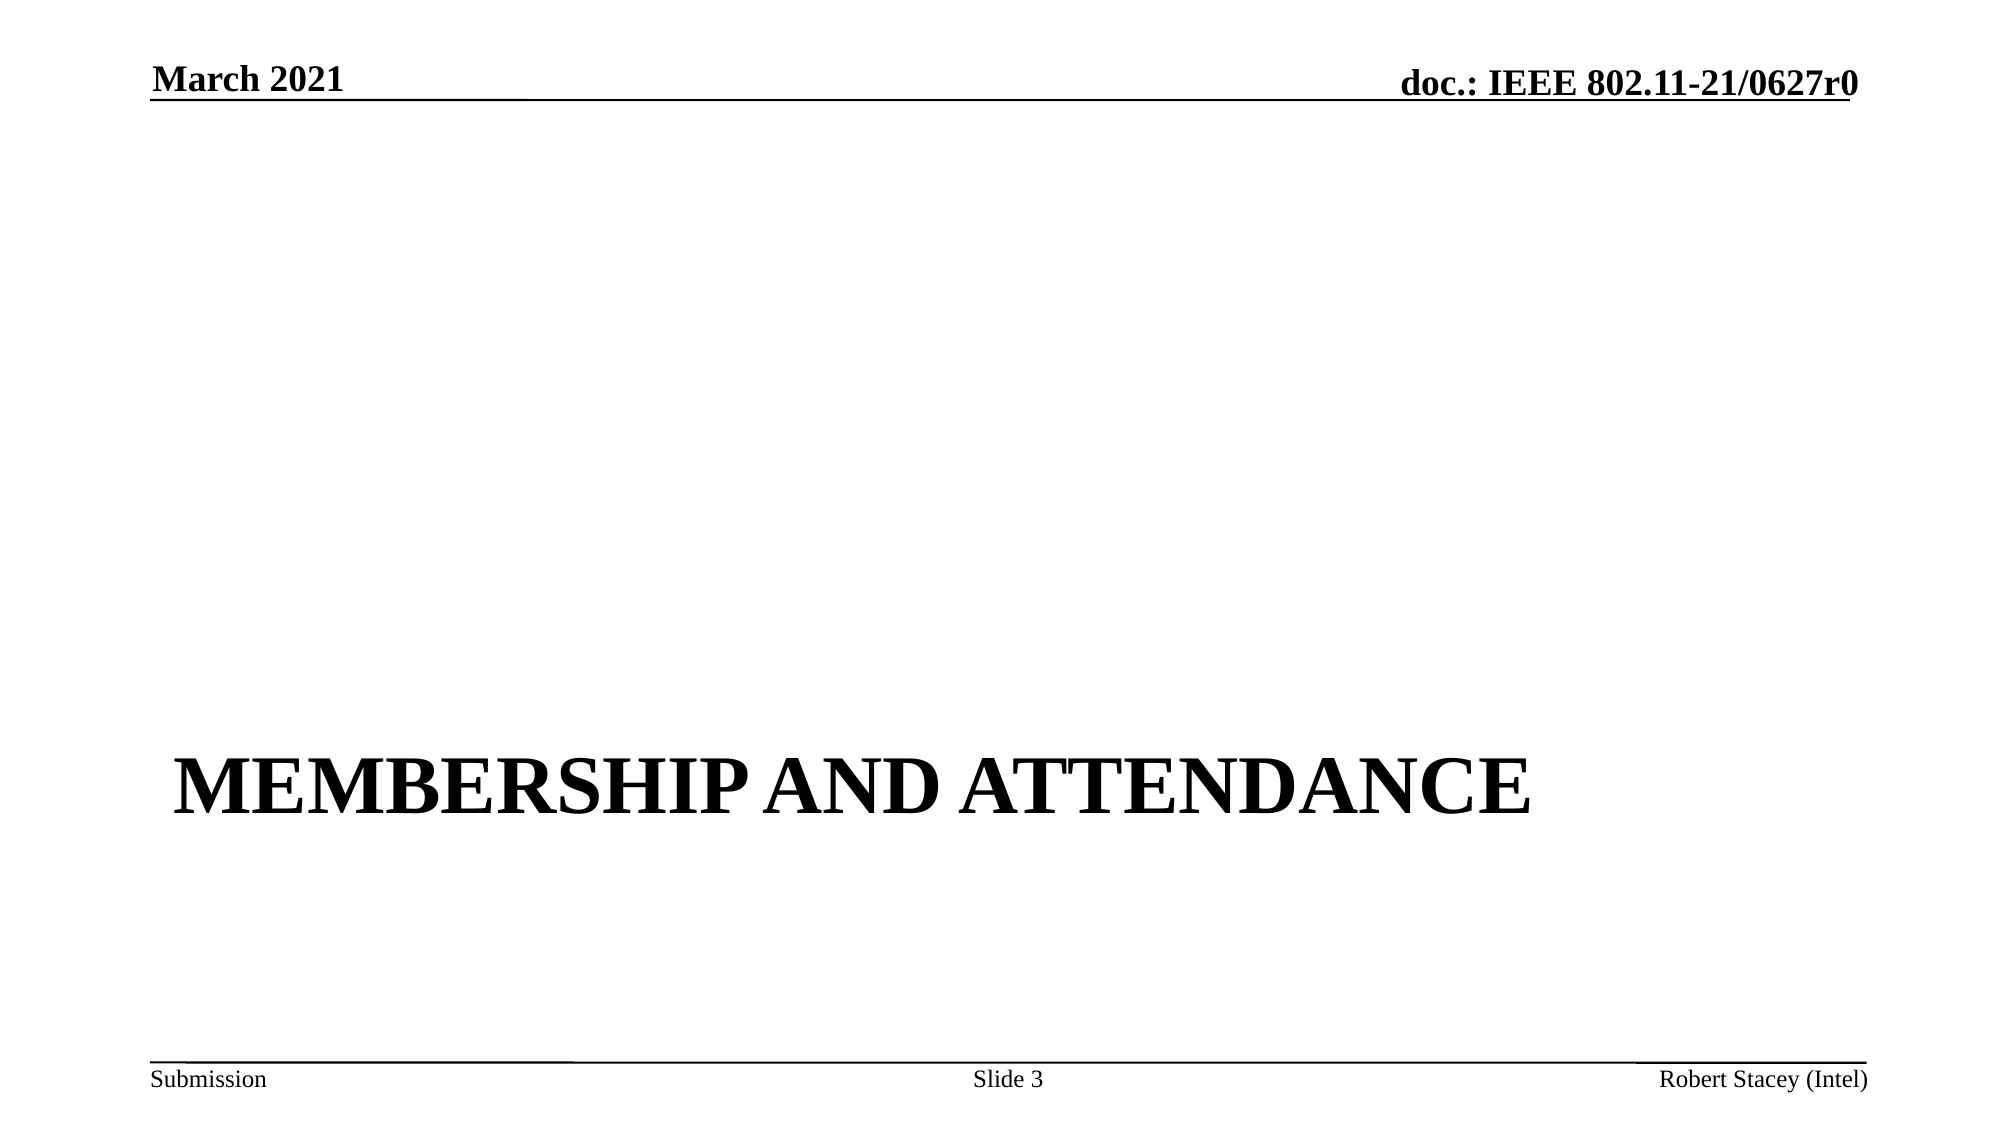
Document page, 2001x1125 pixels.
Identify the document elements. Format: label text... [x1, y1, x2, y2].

title Membership and attendance [157, 722, 1859, 947]
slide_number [152, 54, 563, 100]
slide_number Slide 3 [950, 1061, 1067, 1123]
footer Robert Stacey (Intel) [1171, 1061, 1869, 1093]
